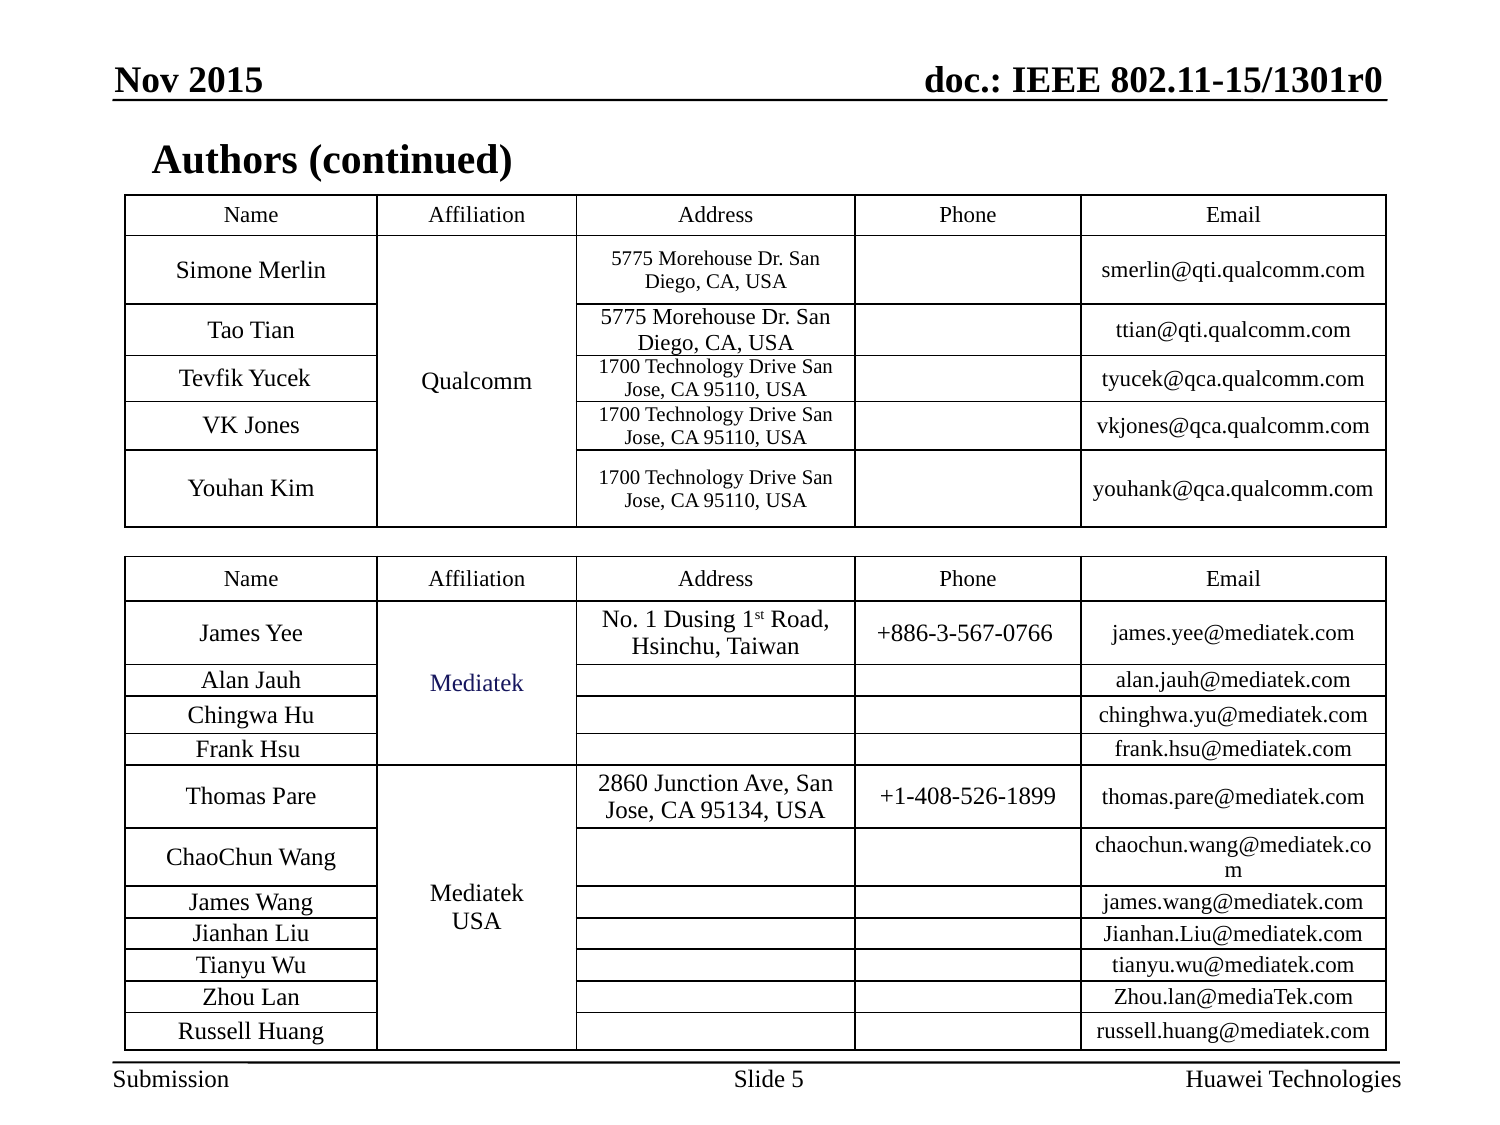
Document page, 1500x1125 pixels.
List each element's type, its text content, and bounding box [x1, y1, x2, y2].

table_cell [577, 829, 854, 885]
table_cell tyucek@qca.qualcomm.com [1082, 356, 1385, 401]
table_cell Jianhan.Liu@mediatek.com [1082, 919, 1385, 948]
table_cell [856, 829, 1080, 885]
table_header Affiliation [378, 557, 576, 600]
table_cell 1700 Technology Drive San Jose, CA 95110, USA [577, 356, 854, 401]
table_cell ChaoChun Wang [126, 829, 376, 885]
table_header Phone [856, 557, 1080, 600]
table_cell [856, 887, 1080, 917]
table_cell Simone Merlin [126, 236, 376, 303]
table_cell VK Jones [126, 402, 376, 449]
table_cell [856, 356, 1080, 401]
table_cell Tevfik Yucek [126, 356, 376, 401]
table_cell tianyu.wu@mediatek.com [1082, 950, 1385, 980]
table_cell 1700 Technology Drive San Jose, CA 95110, USA [577, 402, 854, 449]
footer Huawei Technologies [949, 1061, 1402, 1093]
table_cell [577, 982, 854, 1012]
table_cell [856, 665, 1080, 695]
table_cell +886-3-567-0766 [856, 602, 1080, 664]
table_cell Qualcomm [378, 236, 576, 526]
table_cell [577, 665, 854, 695]
table_header Email [1082, 196, 1385, 235]
table_header Address [577, 196, 854, 235]
table_cell thomas.pare@mediatek.com [1082, 766, 1385, 827]
table_cell vkjones@qca.qualcomm.com [1082, 402, 1385, 449]
table_cell [856, 451, 1080, 526]
table_cell Frank Hsu [126, 734, 376, 764]
table_cell smerlin@qti.qualcomm.com [1082, 236, 1385, 303]
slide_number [114, 0, 265, 101]
table_cell [856, 236, 1080, 303]
table_cell James Wang [126, 887, 376, 917]
table_cell 2860 Junction Ave, San Jose, CA 95134, USA [577, 766, 854, 827]
table_cell [856, 1013, 1080, 1049]
table_cell chinghwa.yu@mediatek.com [1082, 697, 1385, 733]
table_cell [577, 1013, 854, 1049]
table_cell james.wang@mediatek.com [1082, 887, 1385, 917]
table_cell [577, 950, 854, 980]
table_cell Alan Jauh [126, 665, 376, 695]
table_cell [577, 734, 854, 764]
table_header Phone [856, 196, 1080, 235]
table_cell 5775 Morehouse Dr. San Diego, CA, USA [577, 236, 854, 303]
table_cell russell.huang@mediatek.com [1082, 1013, 1385, 1049]
table_cell Jianhan Liu [126, 919, 376, 948]
table_header Name [126, 557, 376, 600]
table_cell [856, 919, 1080, 948]
table_cell ttian@qti.qualcomm.com [1082, 305, 1385, 355]
table_cell alan.jauh@mediatek.com [1082, 665, 1385, 695]
title Authors (continued) [136, 137, 1412, 176]
table_cell Thomas Pare [126, 766, 376, 827]
table_cell Mediatek [378, 602, 576, 764]
table_cell Zhou.lan@mediaTek.com [1082, 982, 1385, 1012]
table_cell chaochun.wang@mediatek.com [1082, 829, 1385, 885]
table_header Email [1082, 557, 1385, 600]
table_header Name [126, 196, 376, 235]
table_cell [856, 734, 1080, 764]
table_cell 5775 Morehouse Dr. San Diego, CA, USA [577, 305, 854, 355]
table_cell 1700 Technology Drive San Jose, CA 95110, USA [577, 451, 854, 526]
table_cell frank.hsu@mediatek.com [1082, 734, 1385, 764]
table_cell Chingwa Hu [126, 697, 376, 733]
table_cell james.yee@mediatek.com [1082, 602, 1385, 664]
table_header Address [577, 557, 854, 600]
table_cell [856, 697, 1080, 733]
table_cell [856, 950, 1080, 980]
table_cell [577, 697, 854, 733]
table_cell Youhan Kim [126, 451, 376, 526]
slide_number Slide 5 [712, 1061, 826, 1123]
table_cell Russell Huang [126, 1013, 376, 1049]
table_cell +1-408-526-1899 [856, 766, 1080, 827]
table_header Affiliation [378, 196, 576, 235]
table_cell Mediatek USA [378, 766, 576, 1049]
table_cell youhank@qca.qualcomm.com [1082, 451, 1385, 526]
table_cell [577, 919, 854, 948]
table_cell [856, 402, 1080, 449]
table_cell James Yee [126, 602, 376, 664]
table_cell Zhou Lan [126, 982, 376, 1012]
table_cell [577, 887, 854, 917]
table_cell No. 1 Dusing 1st Road, Hsinchu, Taiwan [577, 602, 854, 664]
table_cell [856, 305, 1080, 355]
table_cell [856, 982, 1080, 1012]
table_cell Tianyu Wu [126, 950, 376, 980]
table_cell Tao Tian [126, 305, 376, 355]
